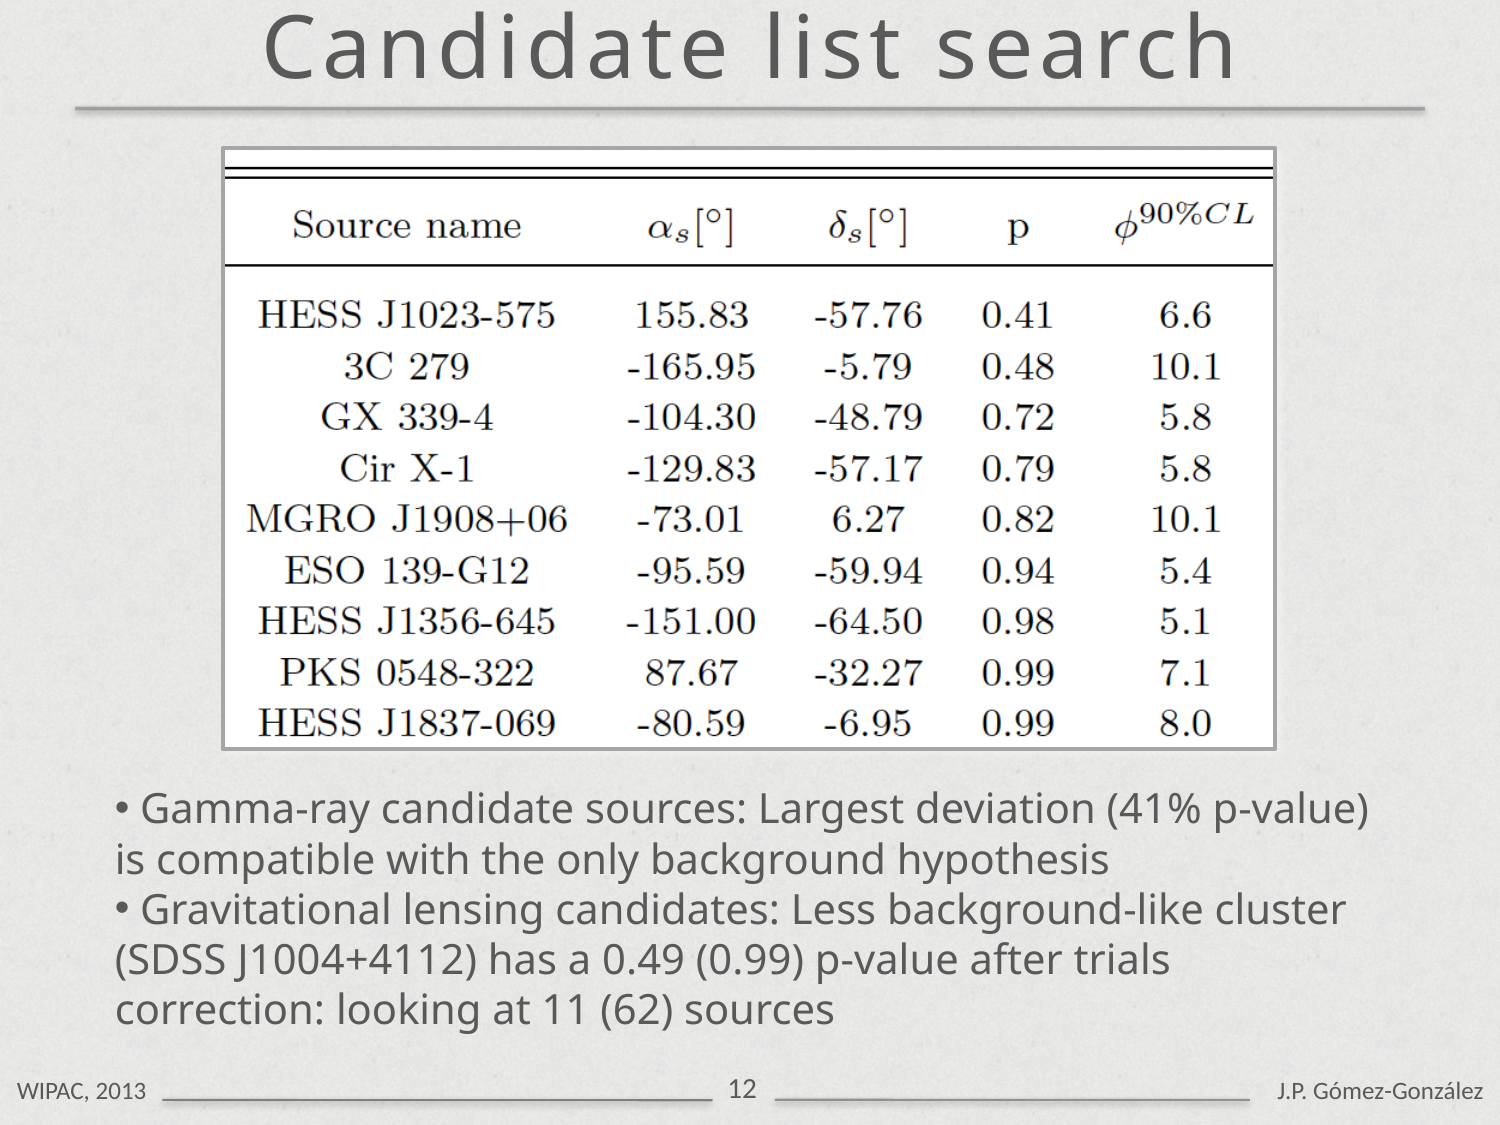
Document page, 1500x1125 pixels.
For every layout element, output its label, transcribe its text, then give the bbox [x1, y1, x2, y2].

text_box Candidate list search [74, 0, 1425, 104]
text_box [0, 108, 1500, 1114]
